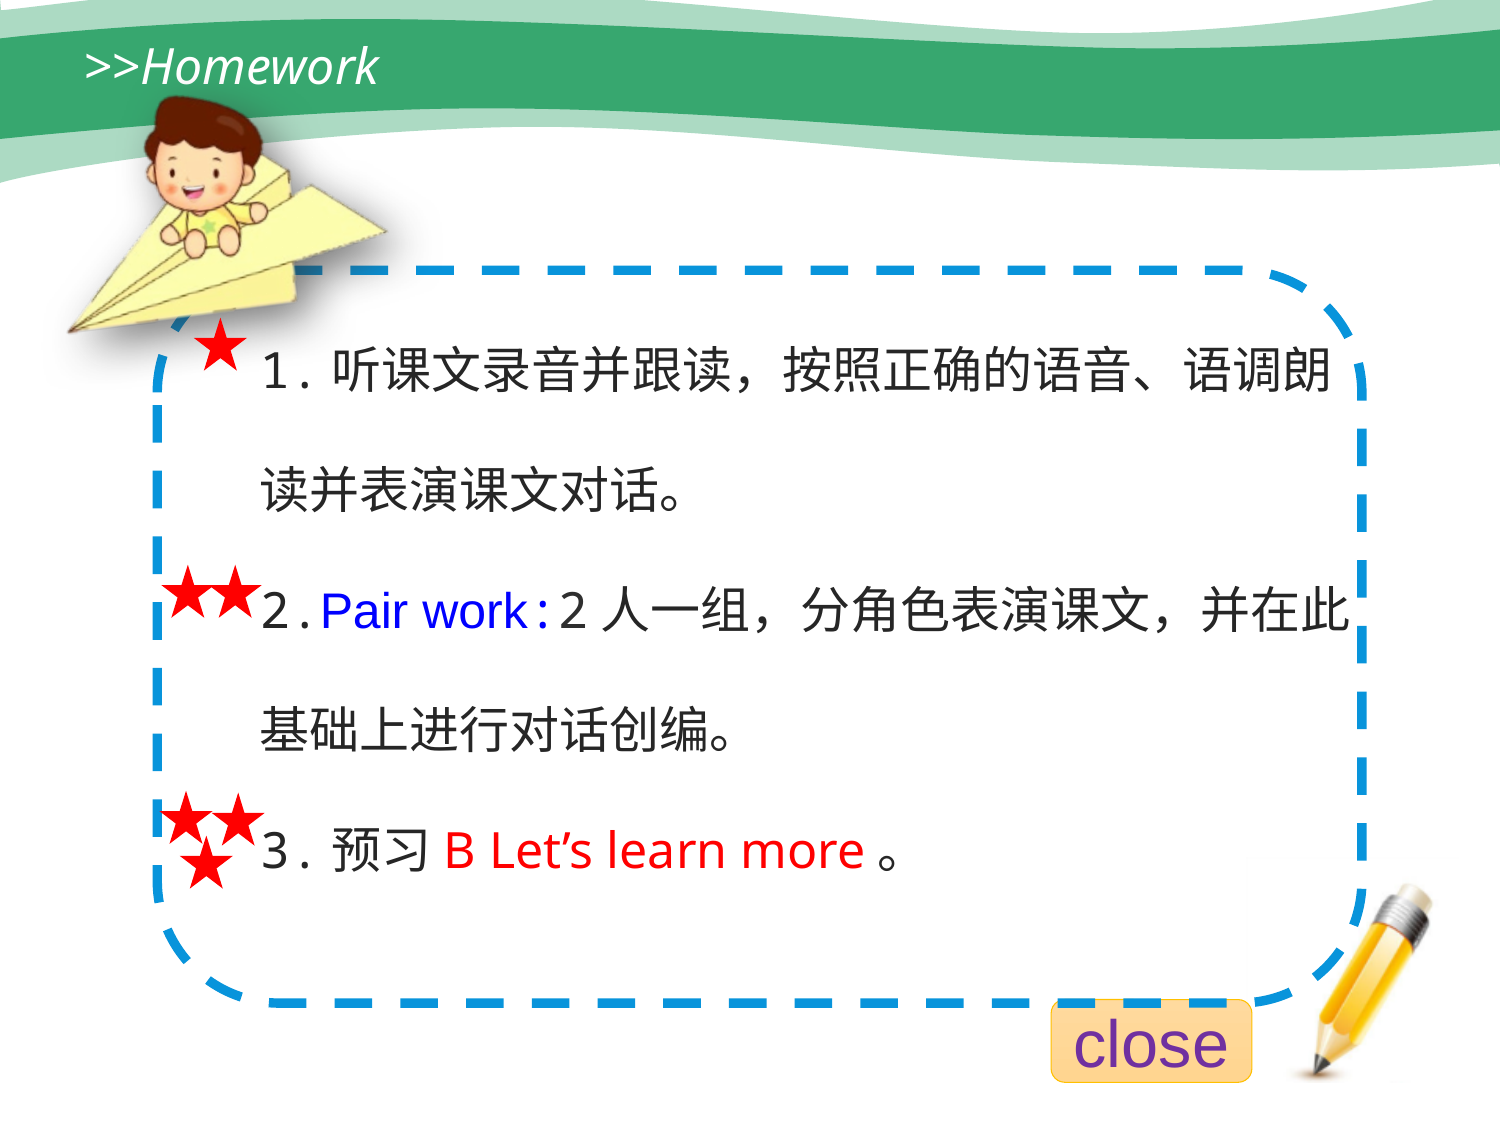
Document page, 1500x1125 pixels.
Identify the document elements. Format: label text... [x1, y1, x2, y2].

text_box 1.听课文录音并跟读，按照正确的语音、语调朗读并表演课文对话。 2.Pair work:2人一组，分角色表演课文，并在此基础上进行对话创编。 3.预习B Let’s learn more。 [245, 271, 1379, 886]
text_box [208, 564, 262, 618]
text_box close [1050, 1004, 1246, 1083]
text_box [211, 792, 265, 846]
text_box [156, 368, 1246, 1004]
picture [36, 65, 417, 339]
text_box [179, 835, 233, 889]
text_box [161, 564, 211, 618]
text_box [193, 319, 247, 371]
title >>Homework [68, 34, 1429, 149]
text_box [159, 790, 213, 844]
picture [1246, 857, 1459, 1083]
